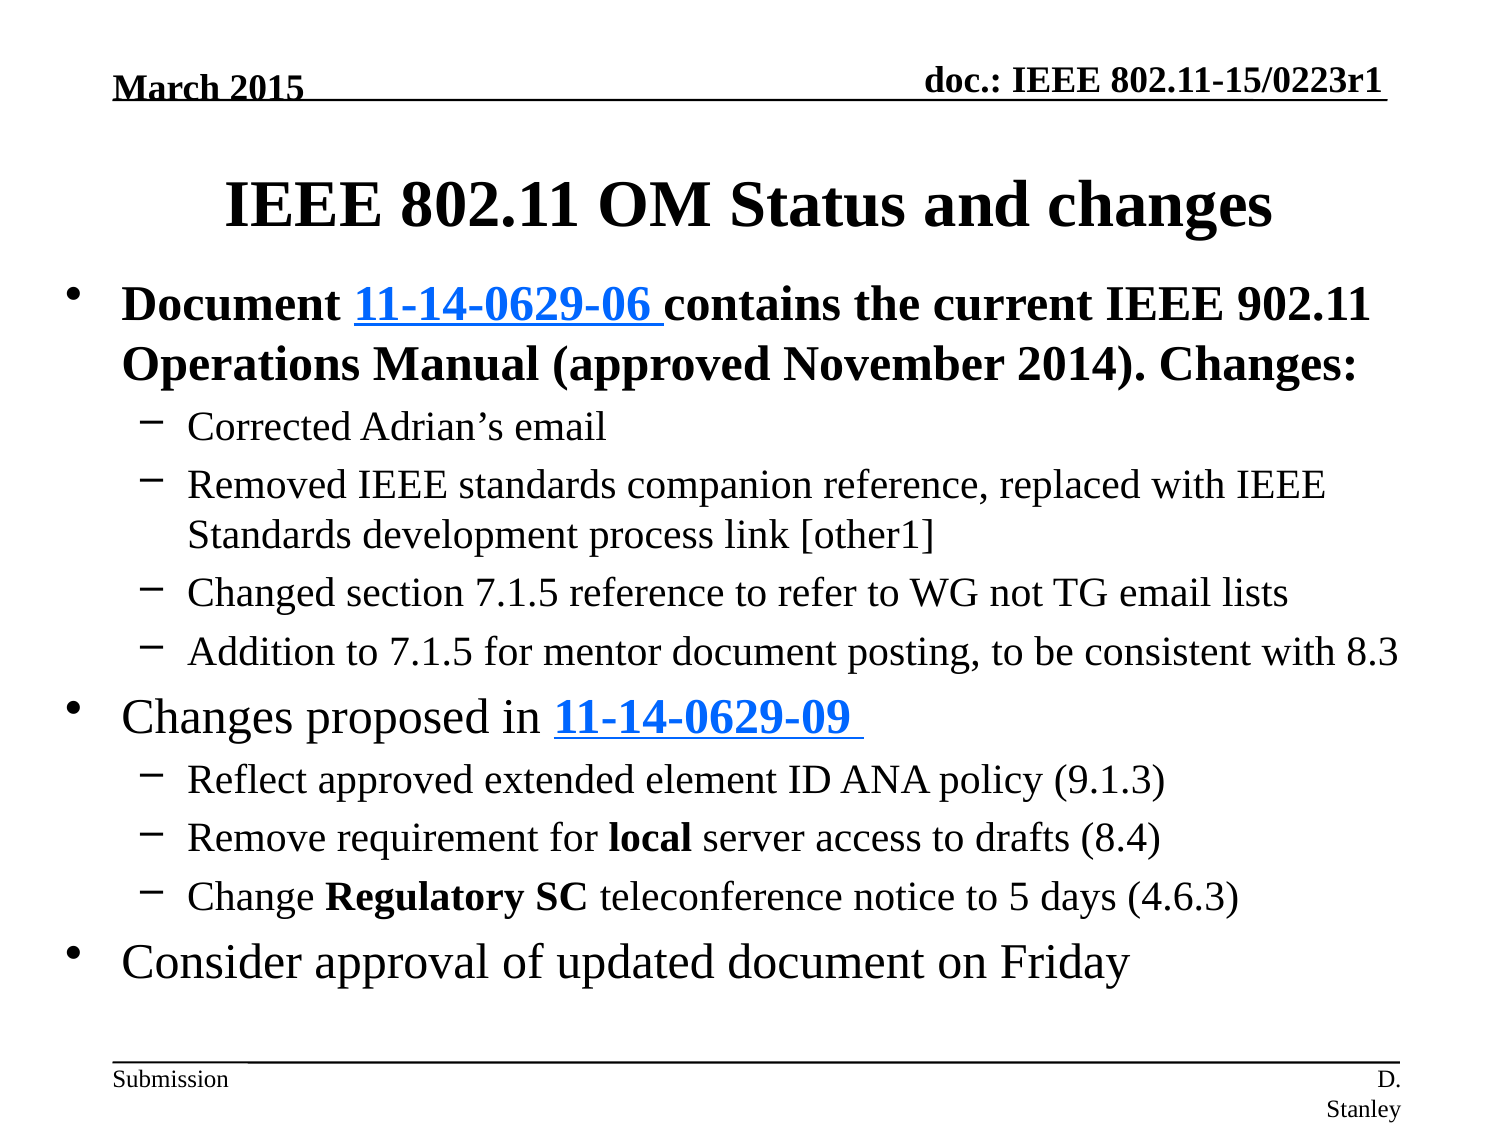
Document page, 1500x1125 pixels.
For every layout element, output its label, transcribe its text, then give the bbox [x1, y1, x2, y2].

footer D. Stanley Aruba Networks [1324, 1061, 1402, 1093]
list Document 11-14-0629-06 contains the current IEEE 902.11 Operations Manual (approved November 2014). Changes: Corrected Adrian’s email Removed IEEE standards companion reference, replaced with IEEE Standards development process link [other1] Changed section 7.1.5 reference to refer to WG not TG email lists Addition to 7.1.5 for mentor document posting, to be consistent with 8.3 Changes proposed in 11-14-0629-09 Reflect approved extended element ID ANA policy (9.1.3) Remove requirement for local server access to drafts (8.4) Change Regulatory SC teleconference notice to 5 days (4.6.3) Consider approval of updated document on Friday [49, 262, 1426, 1038]
title IEEE 802.11 OM Status and changes [112, 112, 1388, 262]
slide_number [112, 62, 401, 109]
